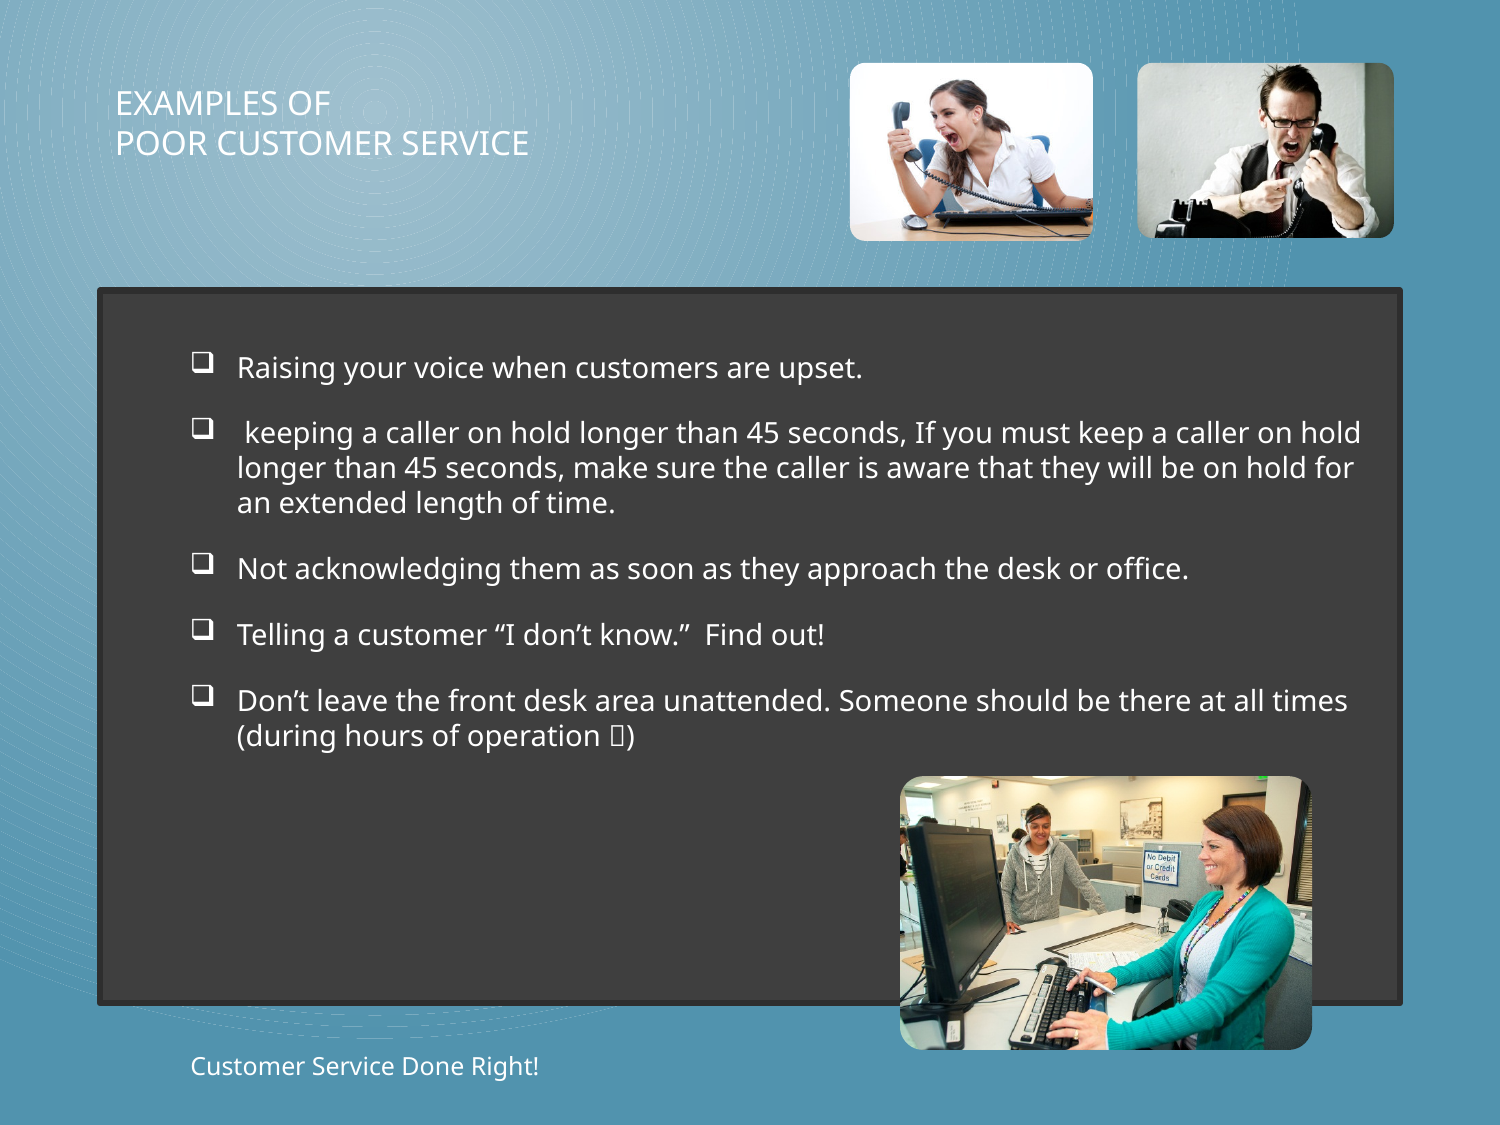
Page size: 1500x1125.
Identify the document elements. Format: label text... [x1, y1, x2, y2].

footer Customer Service Done Right! [175, 1042, 1013, 1103]
picture [899, 775, 1313, 1051]
picture [1137, 62, 1395, 239]
picture [849, 62, 1094, 242]
list Raising your voice when customers are upset. keeping a caller on hold longer than 45 seconds, If you must keep a caller on hold longer than 45 seconds, make sure the caller is aware that they will be on hold for an extended length of time. Not acknowledging them as soon as they approach the desk or office. Telling a customer “I don’t know.” Find out! Don’t leave the front desk area unattended. Someone should be there at all times (during hours of operation ) [97, 287, 1403, 1006]
title EXAMPLES OF POOR CUSTOMER SERVICE [99, 75, 675, 400]
